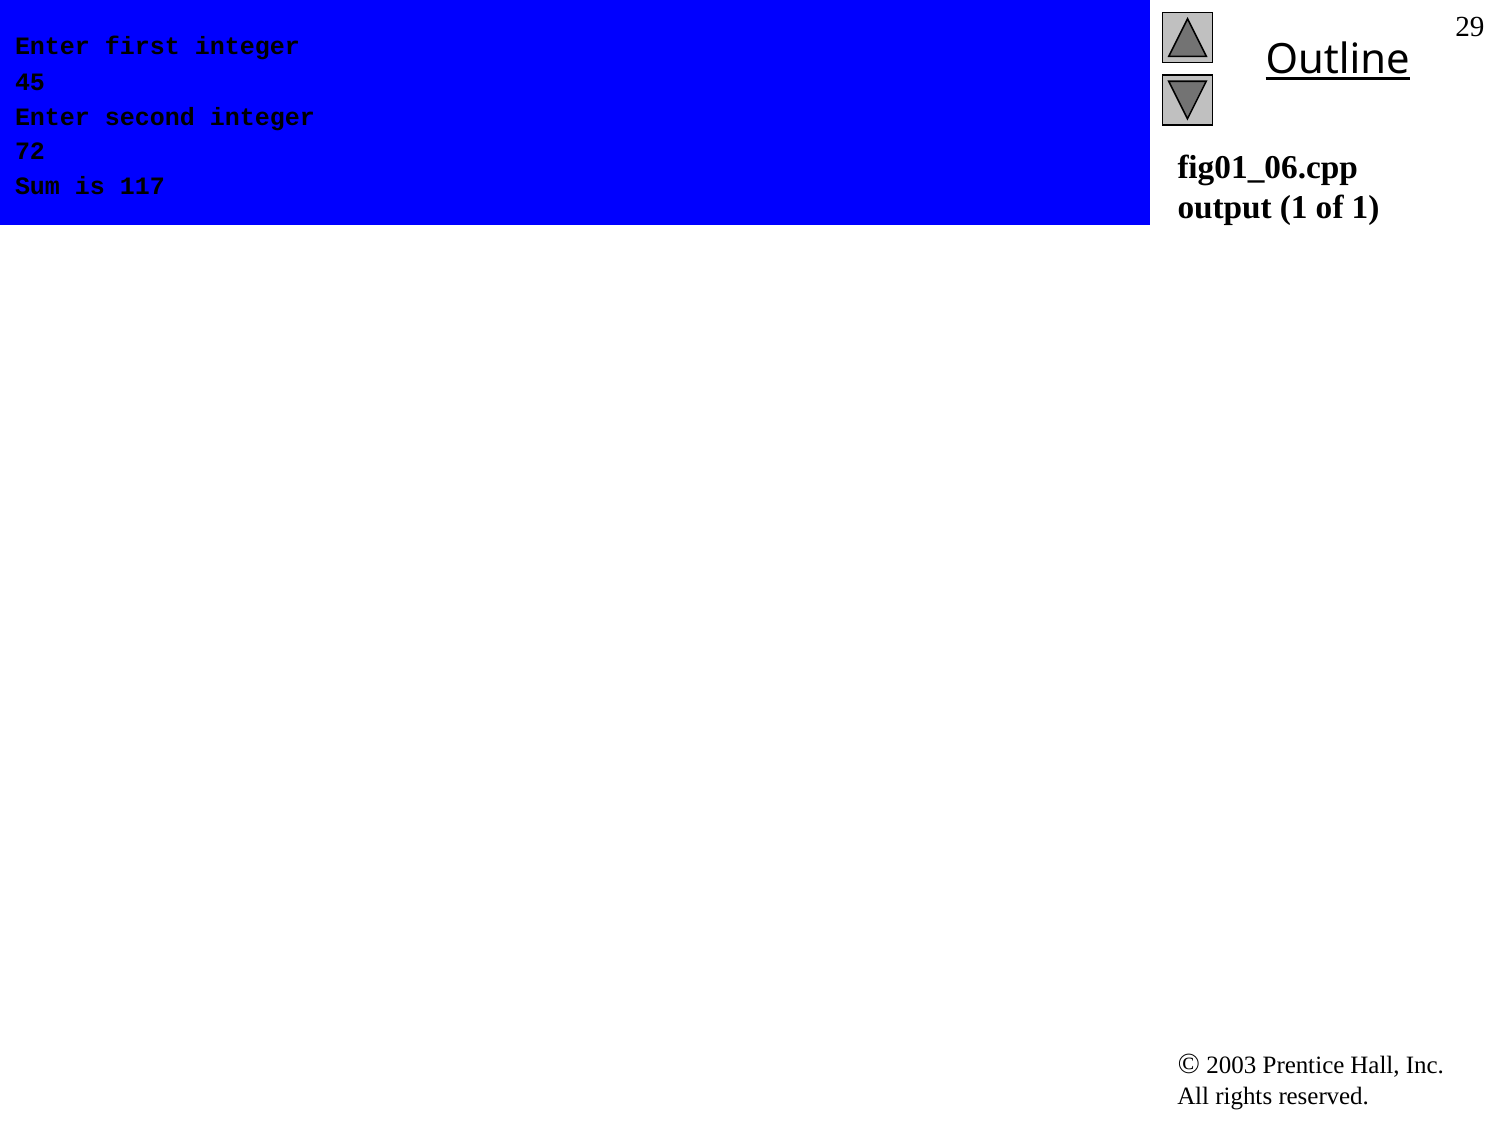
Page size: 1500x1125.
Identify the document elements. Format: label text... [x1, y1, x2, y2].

title fig01_06.cpp output (1 of 1) [1162, 137, 1500, 926]
subtitle Enter first integer 45 Enter second integer 72 Sum is 117 [0, 0, 1151, 226]
slide_number 29 [1424, 0, 1500, 76]
